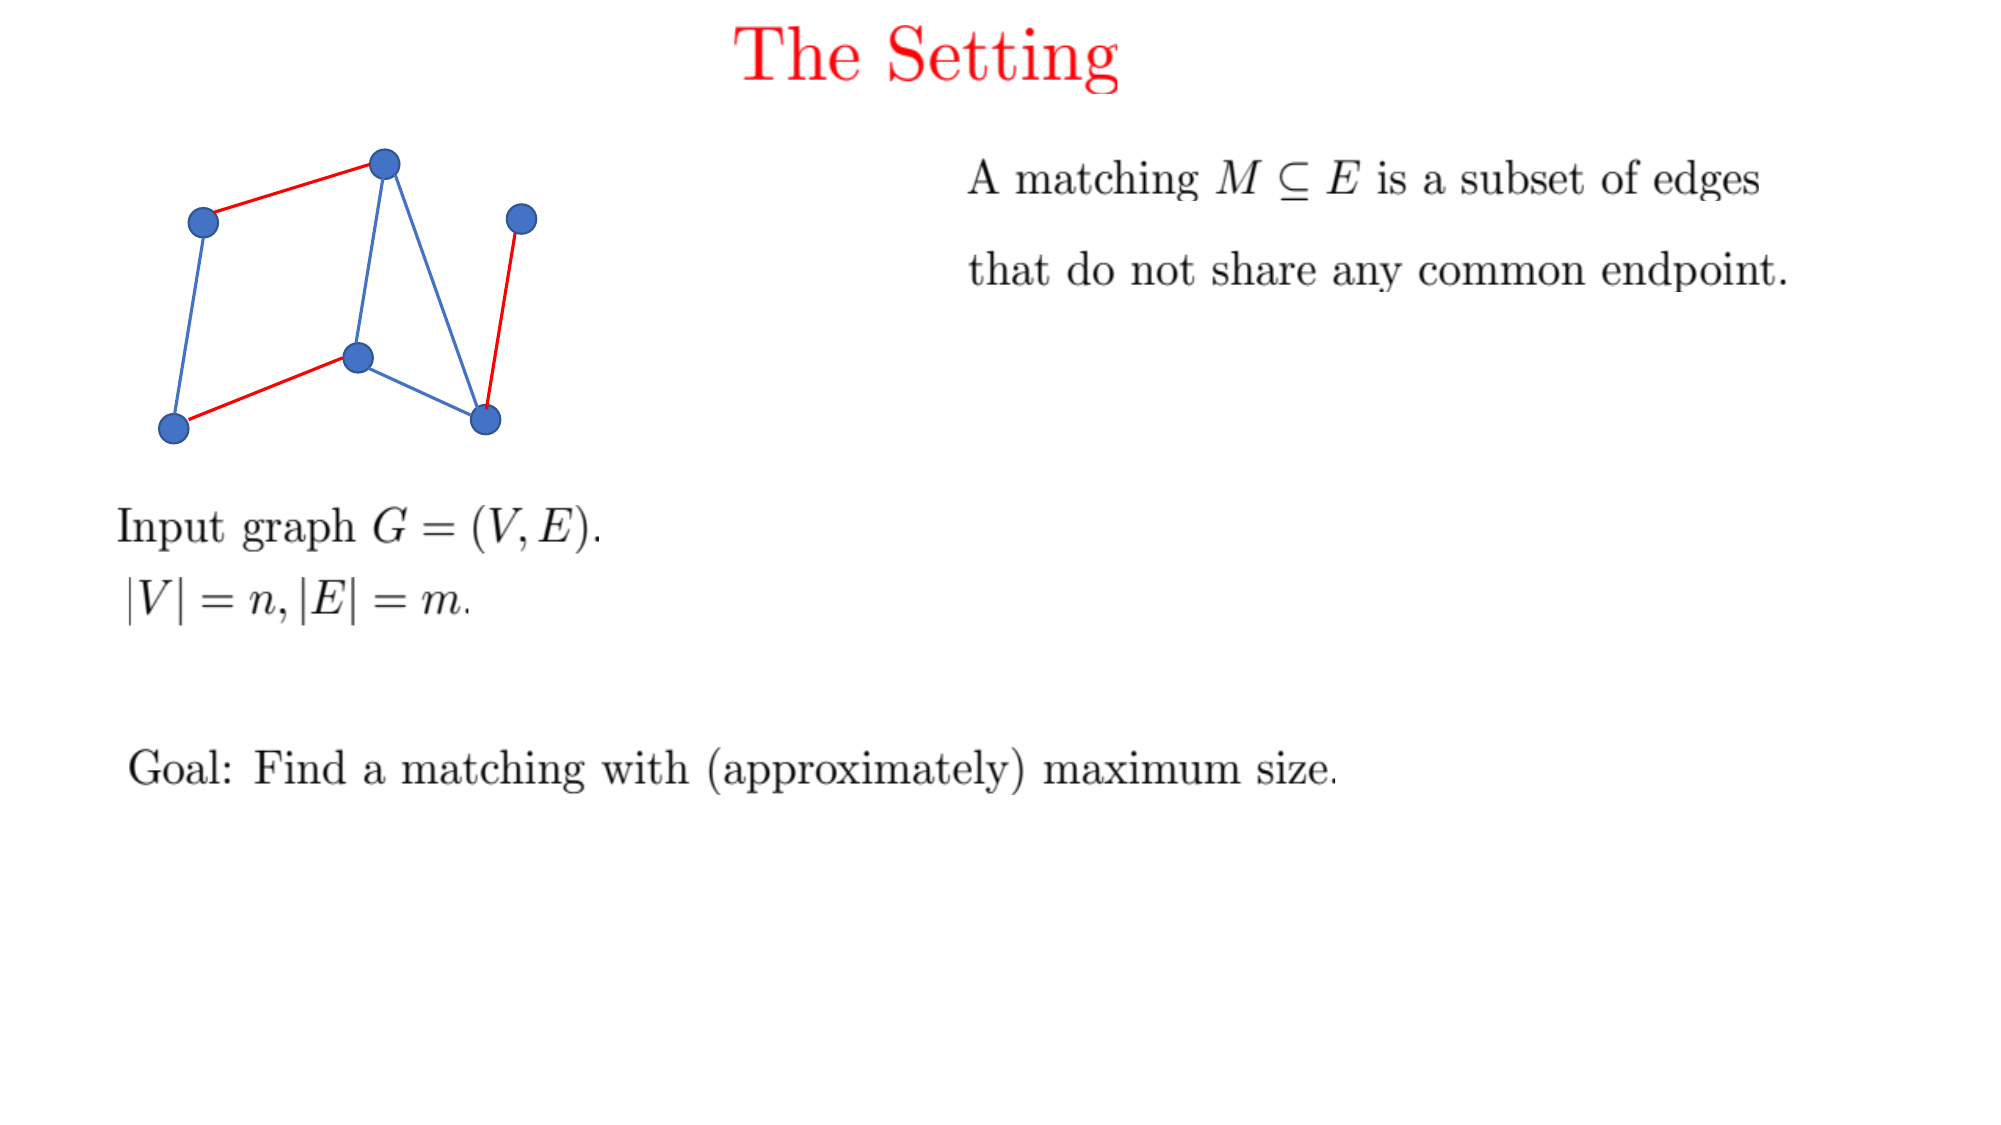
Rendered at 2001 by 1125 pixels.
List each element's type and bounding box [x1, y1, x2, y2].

text_box [157, 412, 190, 445]
text_box [395, 174, 478, 410]
text_box [342, 342, 374, 374]
text_box [368, 368, 471, 416]
text_box [174, 237, 204, 414]
text_box [188, 357, 343, 420]
text_box [213, 164, 371, 213]
picture [734, 25, 1118, 94]
picture [128, 746, 1336, 795]
picture [117, 505, 599, 554]
text_box [369, 148, 401, 181]
text_box [187, 206, 220, 239]
picture [967, 157, 1759, 201]
text_box [505, 203, 538, 235]
text_box [486, 232, 516, 410]
text_box [356, 166, 385, 344]
picture [967, 250, 1786, 292]
text_box [469, 403, 502, 436]
picture [128, 577, 469, 626]
